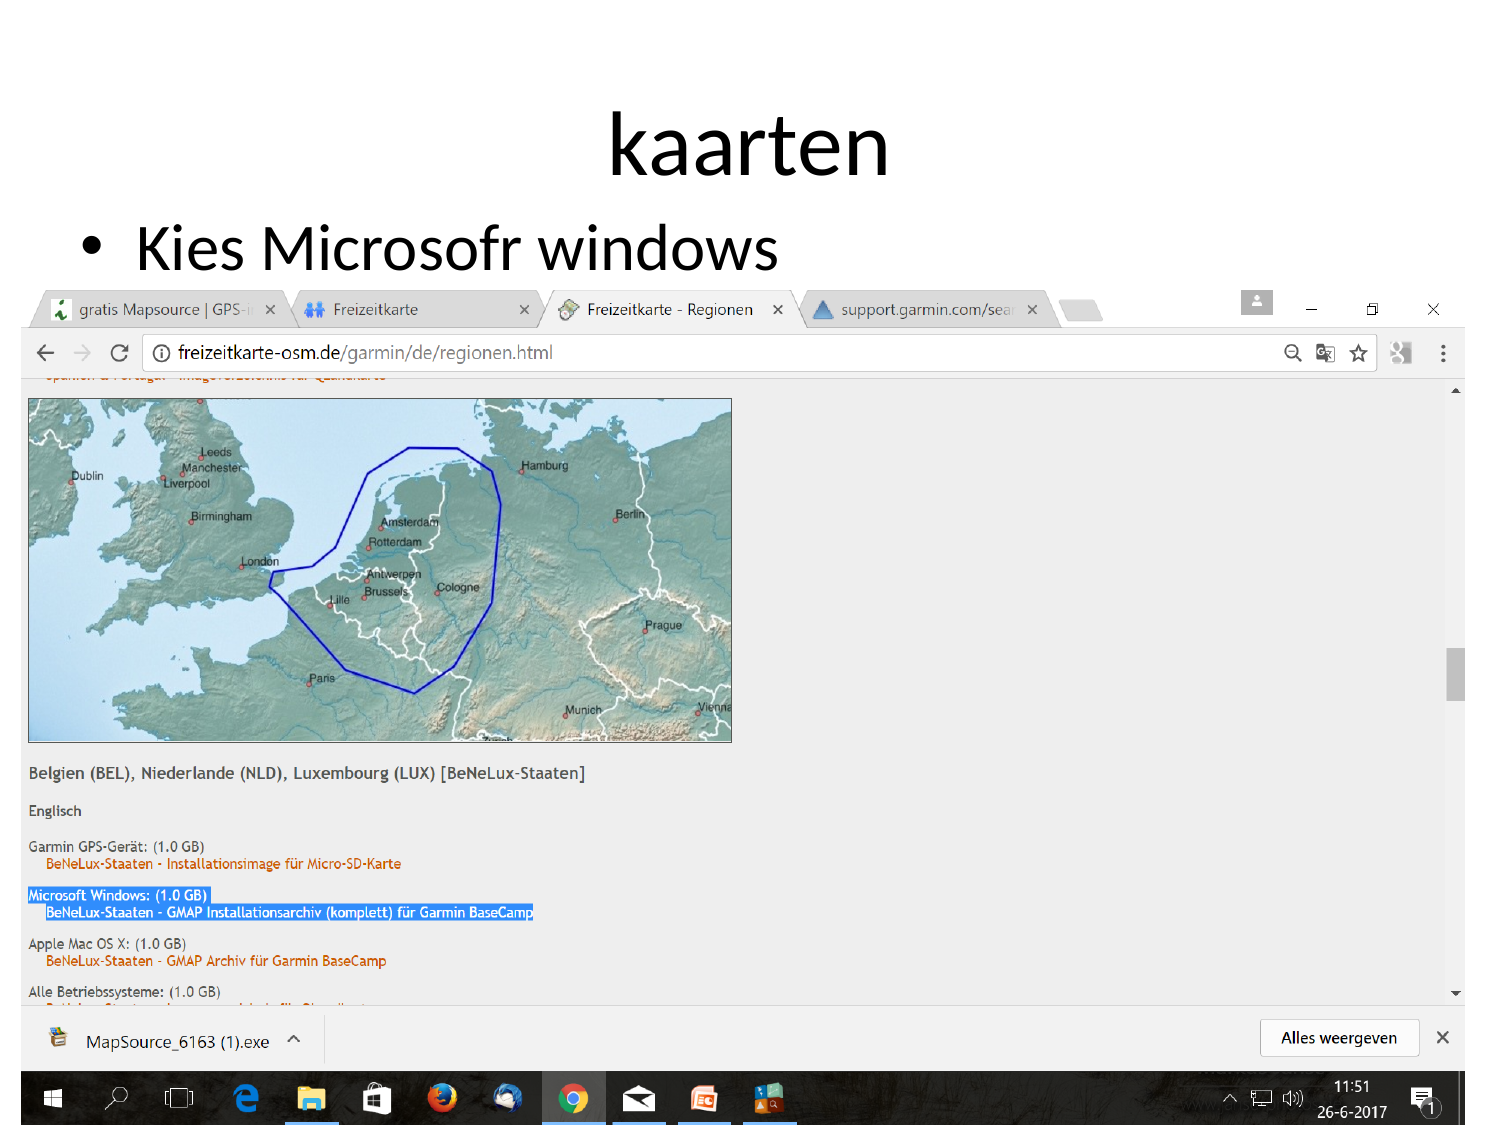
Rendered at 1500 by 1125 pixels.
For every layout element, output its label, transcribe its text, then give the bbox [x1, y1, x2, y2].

list Kies Microsofr windows [64, 196, 1422, 289]
title kaarten [75, 45, 1425, 233]
picture [21, 290, 1465, 1125]
